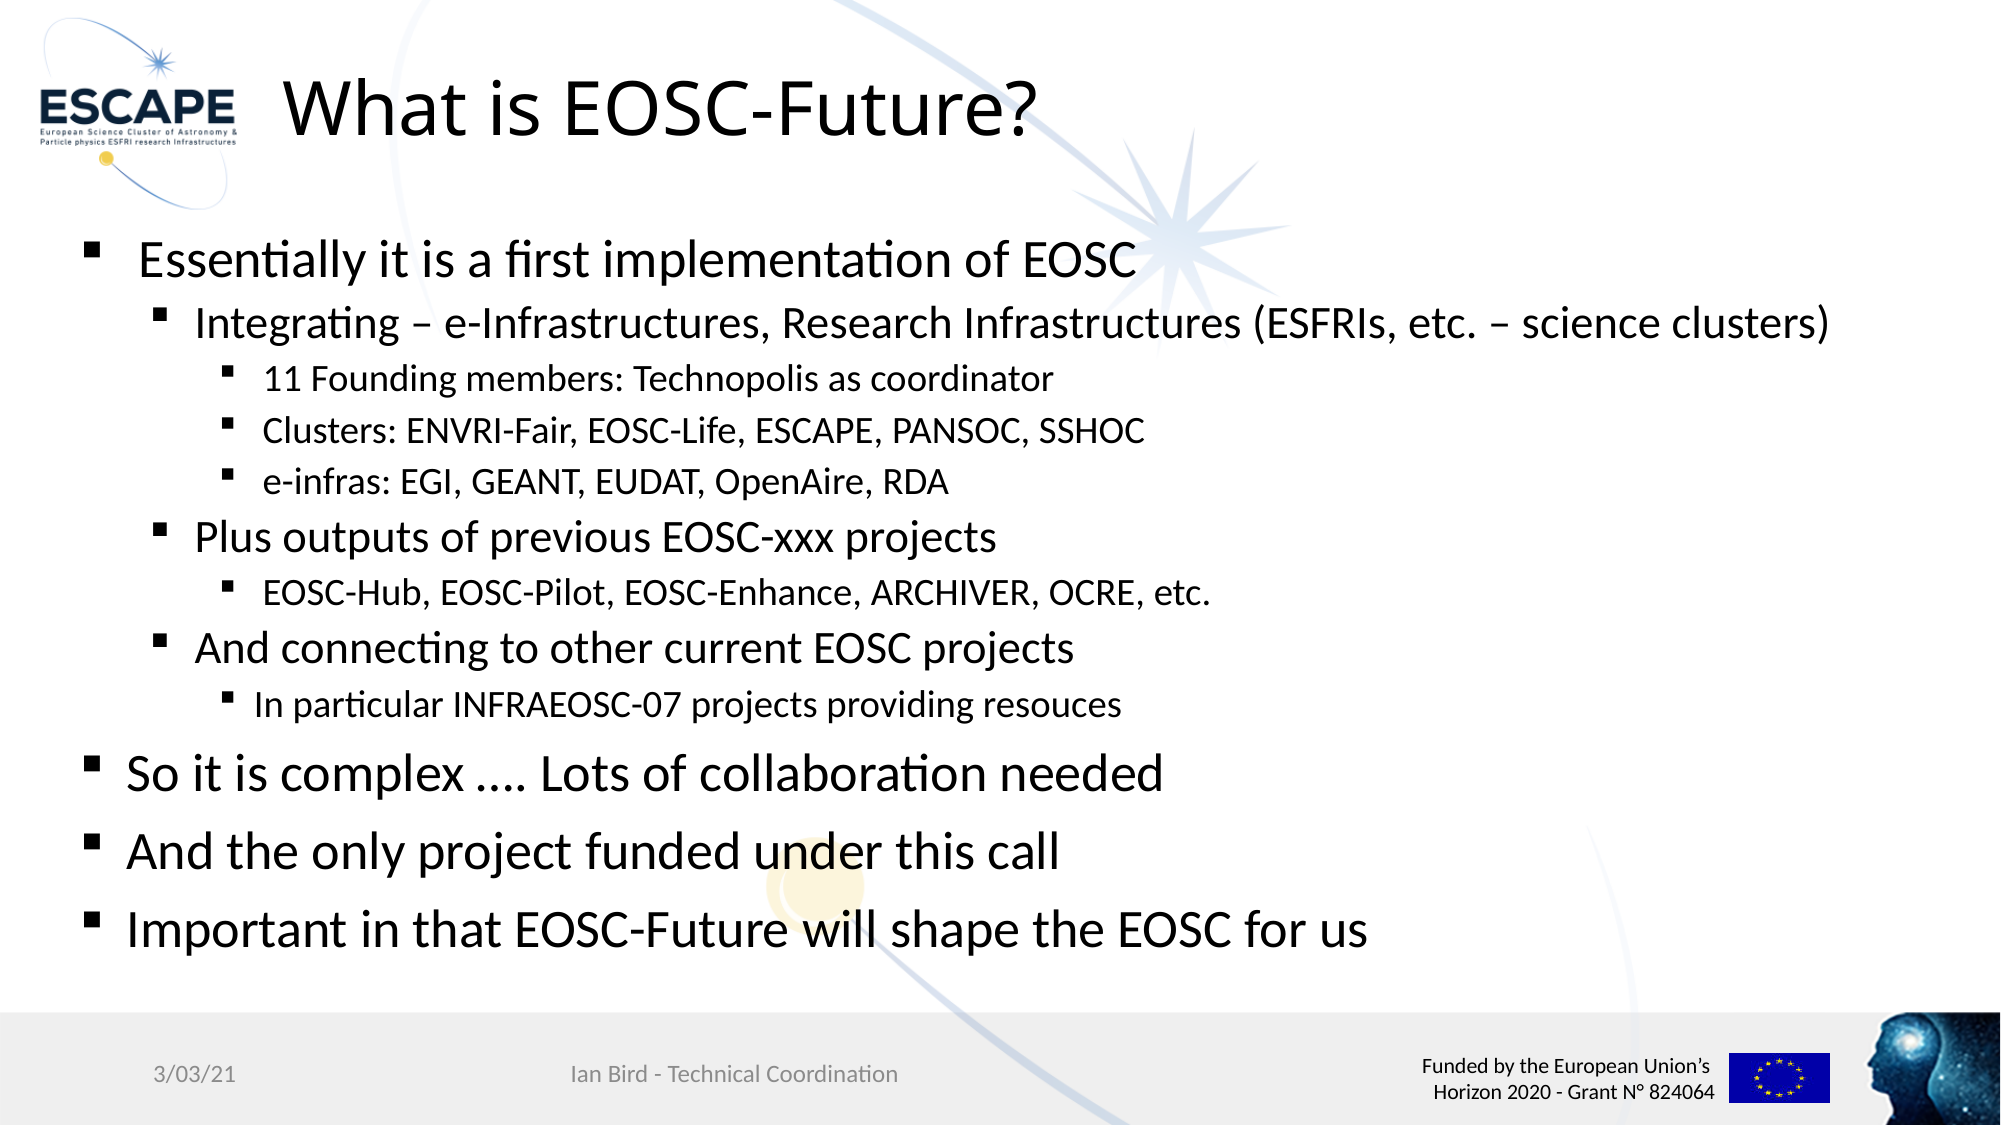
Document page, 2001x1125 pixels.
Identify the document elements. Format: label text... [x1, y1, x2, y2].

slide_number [138, 1042, 395, 1103]
picture [0, 0, 2001, 1125]
title What is EOSC-Future? [267, 26, 1863, 196]
footer Ian Bird - Technical Coordination [428, 1042, 1042, 1103]
list Essentially it is a first implementation of EOSC Integrating – e-Infrastructures, Research Infrastructures (ESFRIs, etc. – science clusters) 11 Founding members: Technopolis as coordinator Clusters: ENVRI-Fair, EOSC-Life, ESCAPE, PANSOC, SSHOC e-infras: EGI, GEANT, EUDAT, OpenAire, RDA Plus outputs of previous EOSC-xxx projects EOSC-Hub, EOSC-Pilot, EOSC-Enhance, ARCHIVER, OCRE, etc. And connecting to other current EOSC projects In particular INFRAEOSC-07 projects providing resouces So it is complex …. Lots of collaboration needed And the only project funded under this call Important in that EOSC-Future will shape the EOSC for us [64, 222, 1863, 1014]
